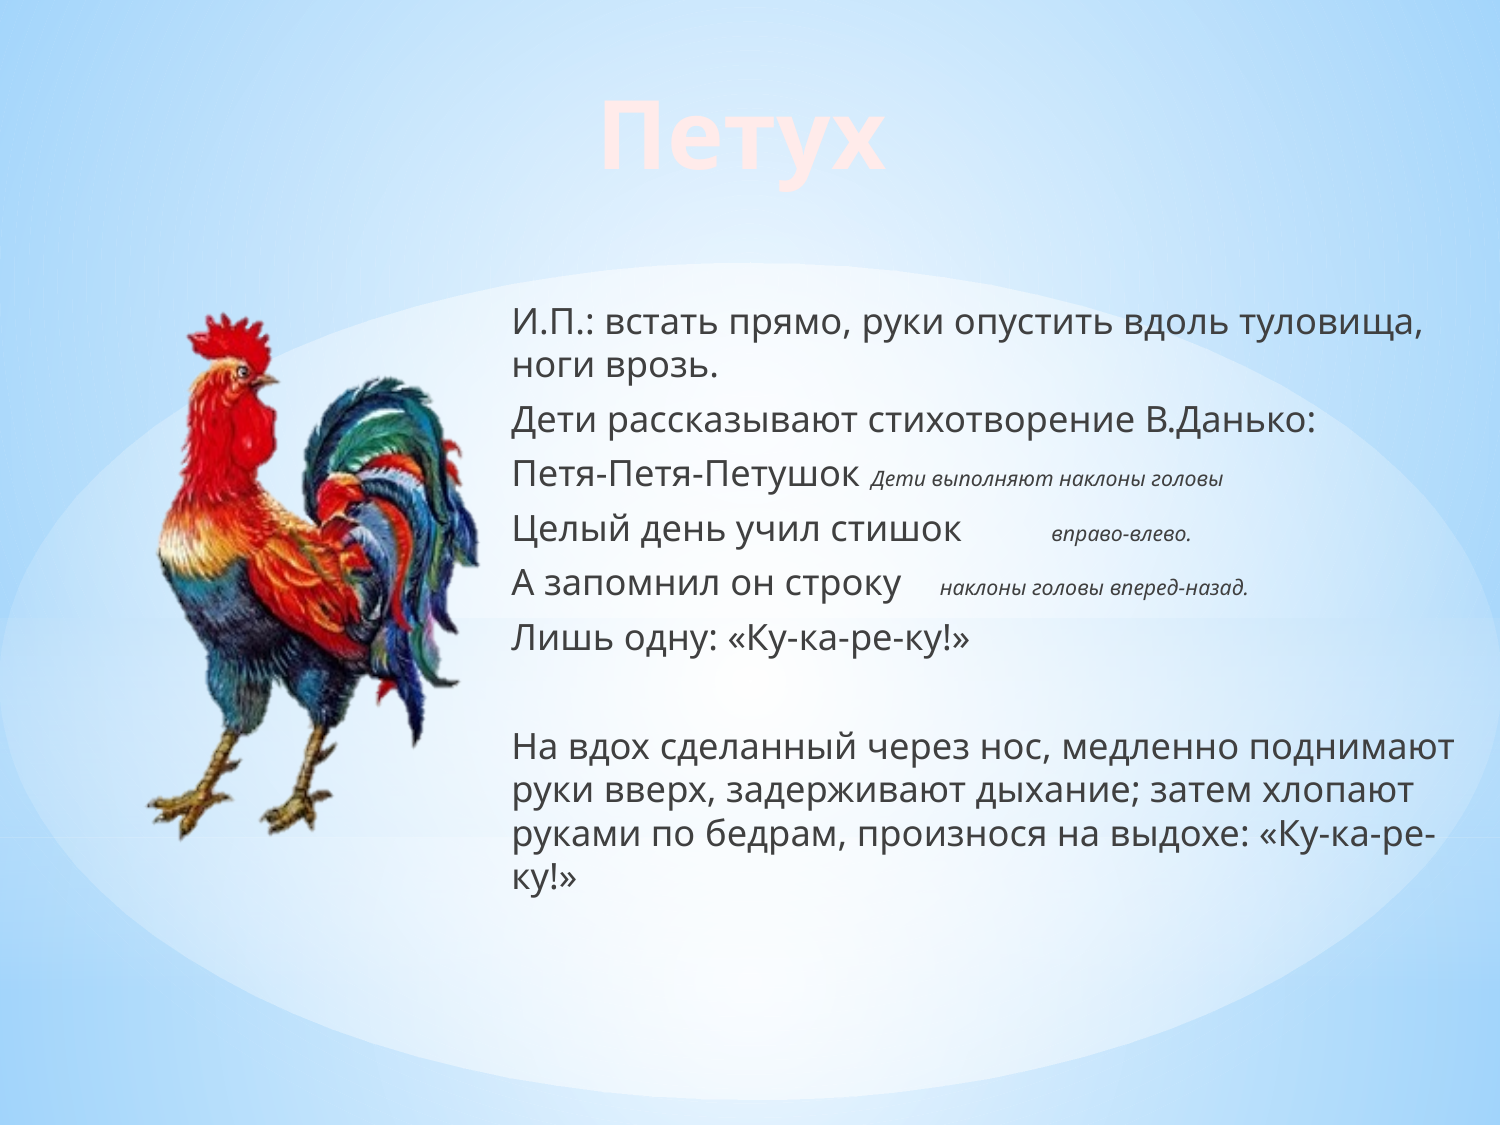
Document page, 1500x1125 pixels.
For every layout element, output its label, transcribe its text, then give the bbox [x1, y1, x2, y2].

list И.П.: встать прямо, руки опустить вдоль туловища, ноги врозь. Дети рассказывают стихотворение В.Данько: Петя-Петя-Петушок Дети выполняют наклоны головы Целый день учил стишок вправо-влево. А запомнил он строку наклоны головы вперед-назад. Лишь одну: «Ку-ка-ре-ку!» На вдох сделанный через нос, медленно поднимают руки вверх, задерживают дыхание; затем хлопают руками по бедрам, произнося на выдохе: «Ку-ка-ре-ку!» [490, 290, 1483, 988]
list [91, 278, 493, 865]
title Петух [572, 66, 902, 254]
